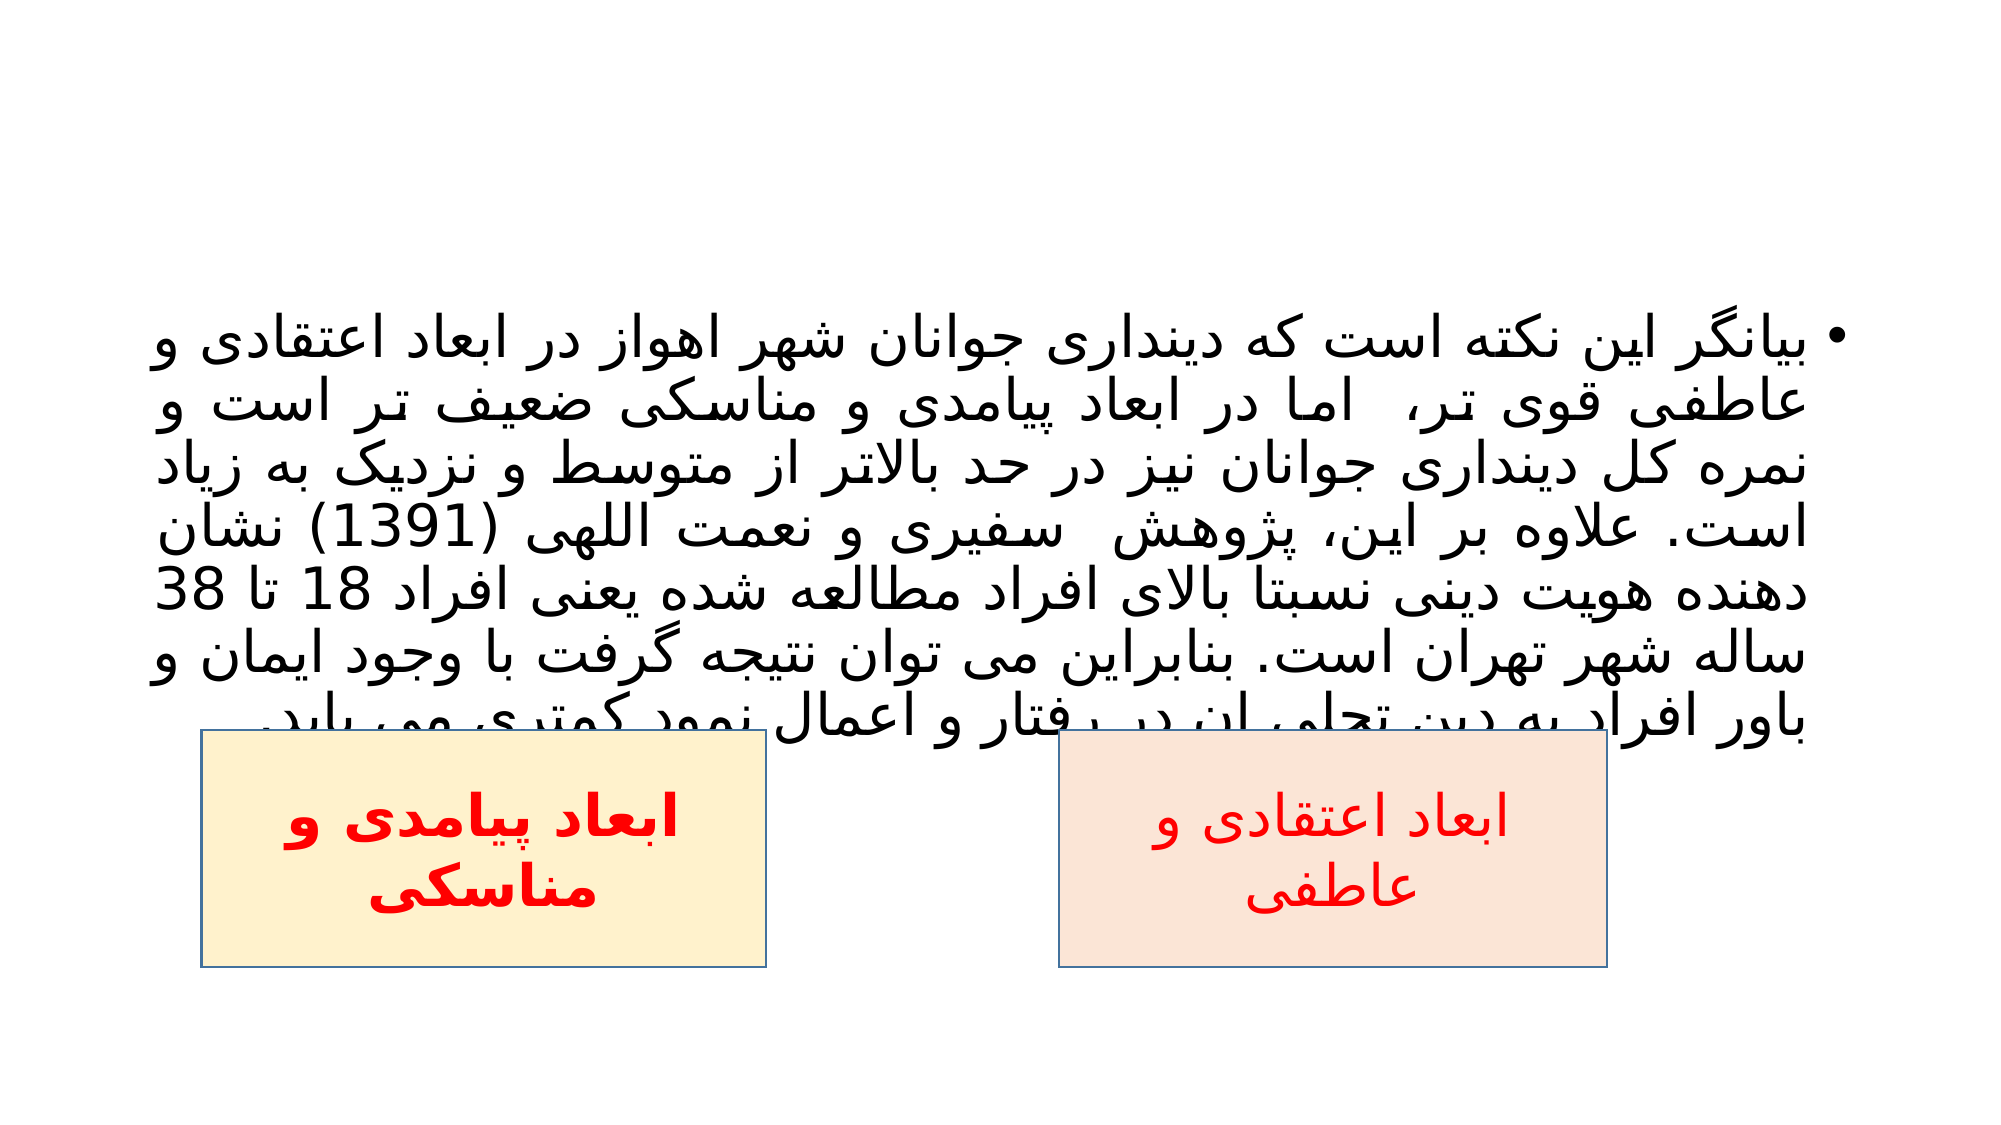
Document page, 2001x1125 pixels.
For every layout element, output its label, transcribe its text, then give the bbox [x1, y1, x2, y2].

text_box ابعاد پیامدی و مناسکی [200, 729, 767, 968]
text_box ابعاد اعتقادی و عاطفی [1058, 729, 1608, 968]
list بیانگر این نکته است که دینداری جوانان شهر اهواز در ابعاد اعتقادی و عاطفی قوی تر، اما در ابعاد پیامدی و مناسکی ضعیف تر است و نمره کل دینداری جوانان نیز در حد بالاتر از متوسط و نزدیک به زیاد است. علاوه بر این، پژوهش سفیری و نعمت اللهی (1391) نشان دهنده هویت دینی نسبتا بالای افراد مطالعه شده یعنی افراد 18 تا 38 ساله شهر تهران است. بنابراین می توان نتیجه گرفت با وجود ایمان و باور افراد به دین تجلی ان در رفتار و اعمال نمود کمتری می یابد. [137, 299, 1863, 1014]
